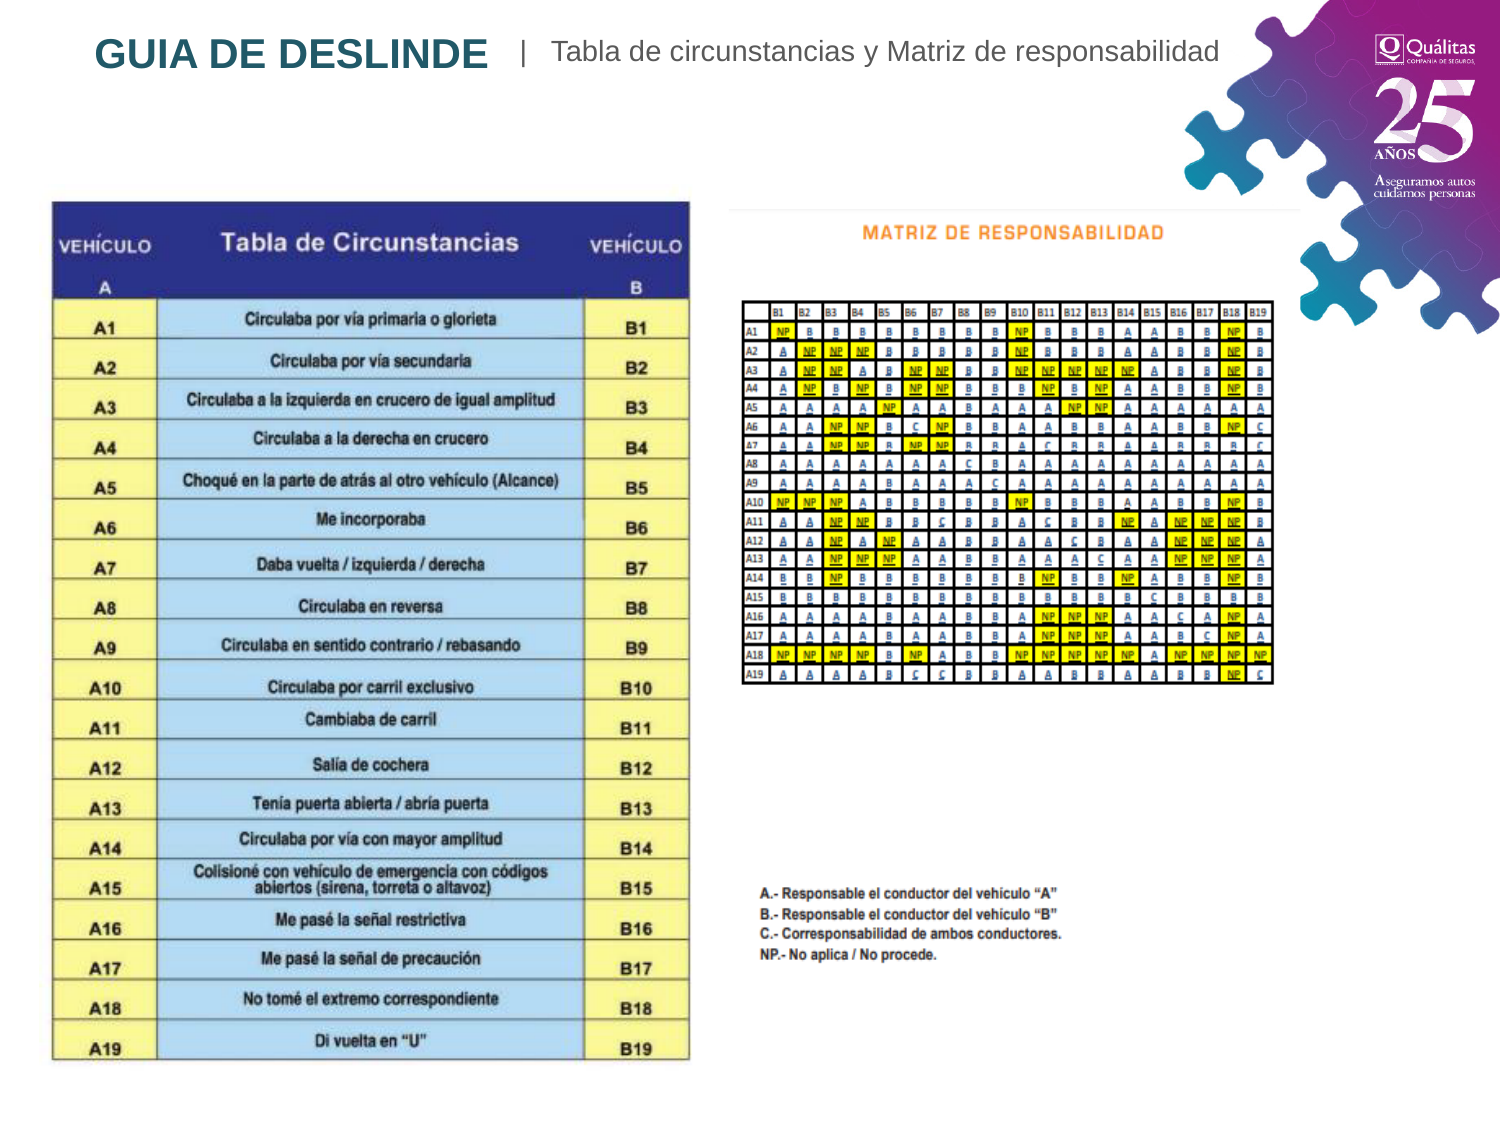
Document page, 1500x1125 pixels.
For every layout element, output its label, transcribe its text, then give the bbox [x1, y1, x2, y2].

text_box | Tabla de circunstancias y Matriz de responsabilidad [504, 17, 1247, 83]
picture [0, 0, 1500, 1125]
text_box GUIA DE DESLINDE [79, 40, 504, 63]
